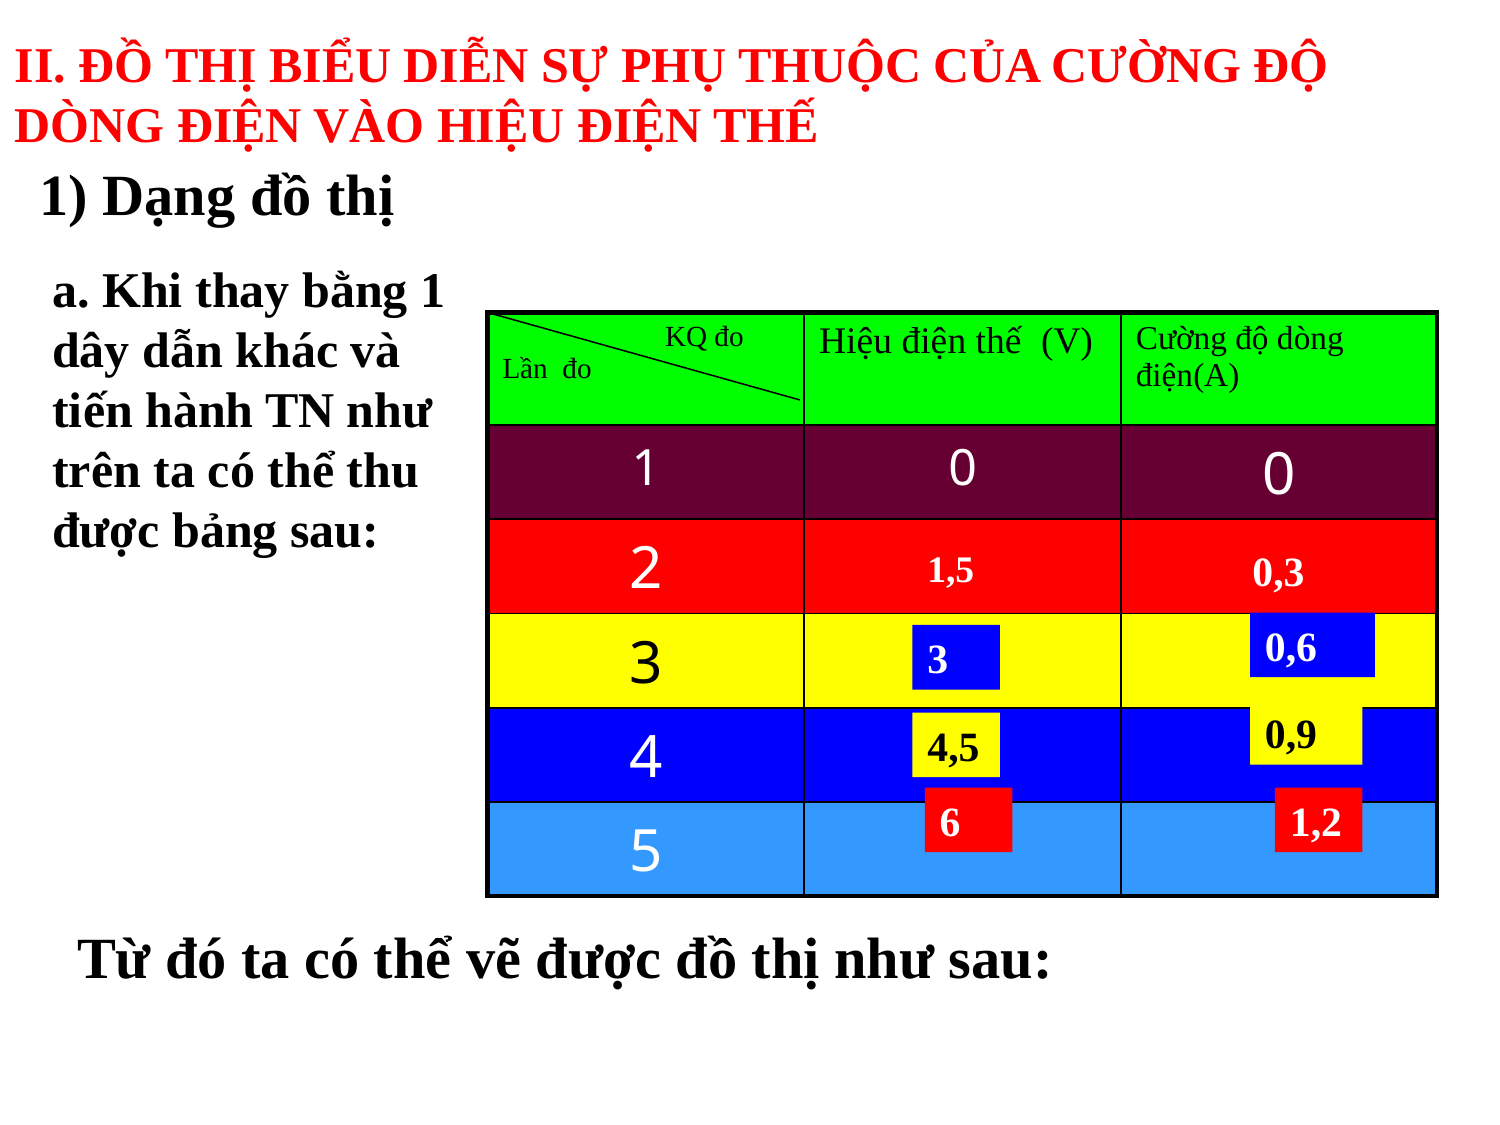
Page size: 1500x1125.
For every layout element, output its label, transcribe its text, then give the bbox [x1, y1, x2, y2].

table_header KQ đo Lần đo [490, 315, 803, 424]
table_cell [1122, 709, 1435, 801]
table_cell [805, 709, 1120, 801]
table_cell [805, 614, 1120, 707]
table_header Hiệu điện thế (V) [805, 315, 1120, 424]
text_box 0,6 [1250, 612, 1375, 678]
text_box 6 [924, 787, 1013, 853]
text_box 3 [912, 624, 1000, 690]
table_cell [1122, 614, 1435, 707]
text_box II. ĐỒ THỊ BIỂU DIỄN SỰ PHỤ THUỘC CỦA CƯỜNG ĐỘ DÒNG ĐIỆN VÀO HIỆU ĐIỆN THẾ [0, 24, 1500, 160]
table_cell 4 [490, 709, 803, 801]
table_cell 0 [805, 426, 1120, 518]
text_box 1,5 [912, 537, 1000, 598]
table_cell 1 [490, 426, 803, 518]
text_box 4,5 [912, 712, 1000, 778]
table_cell [1122, 520, 1435, 613]
table_cell [1122, 803, 1435, 894]
table_cell 5 [490, 803, 803, 894]
text_box 0,3 [1237, 537, 1363, 603]
text_box Từ đó ta có thể vẽ được đồ thị như sau: [62, 912, 1500, 998]
text_box 1) Dạng đồ thị [24, 149, 463, 235]
text_box 1,2 [1274, 787, 1363, 853]
text_box 0,9 [1250, 699, 1363, 765]
text_box a. Khi thay bằng 1 dây dẫn khác và tiến hành TN như trên ta có thể thu được bảng sau: [37, 249, 475, 565]
table_cell 0 [1122, 426, 1435, 518]
table_cell 3 [490, 614, 803, 707]
table_header Cường độ dòng điện(A) [1122, 315, 1435, 424]
table_cell 2 [490, 520, 803, 613]
table_cell [805, 520, 1120, 613]
table_cell [805, 803, 1120, 894]
